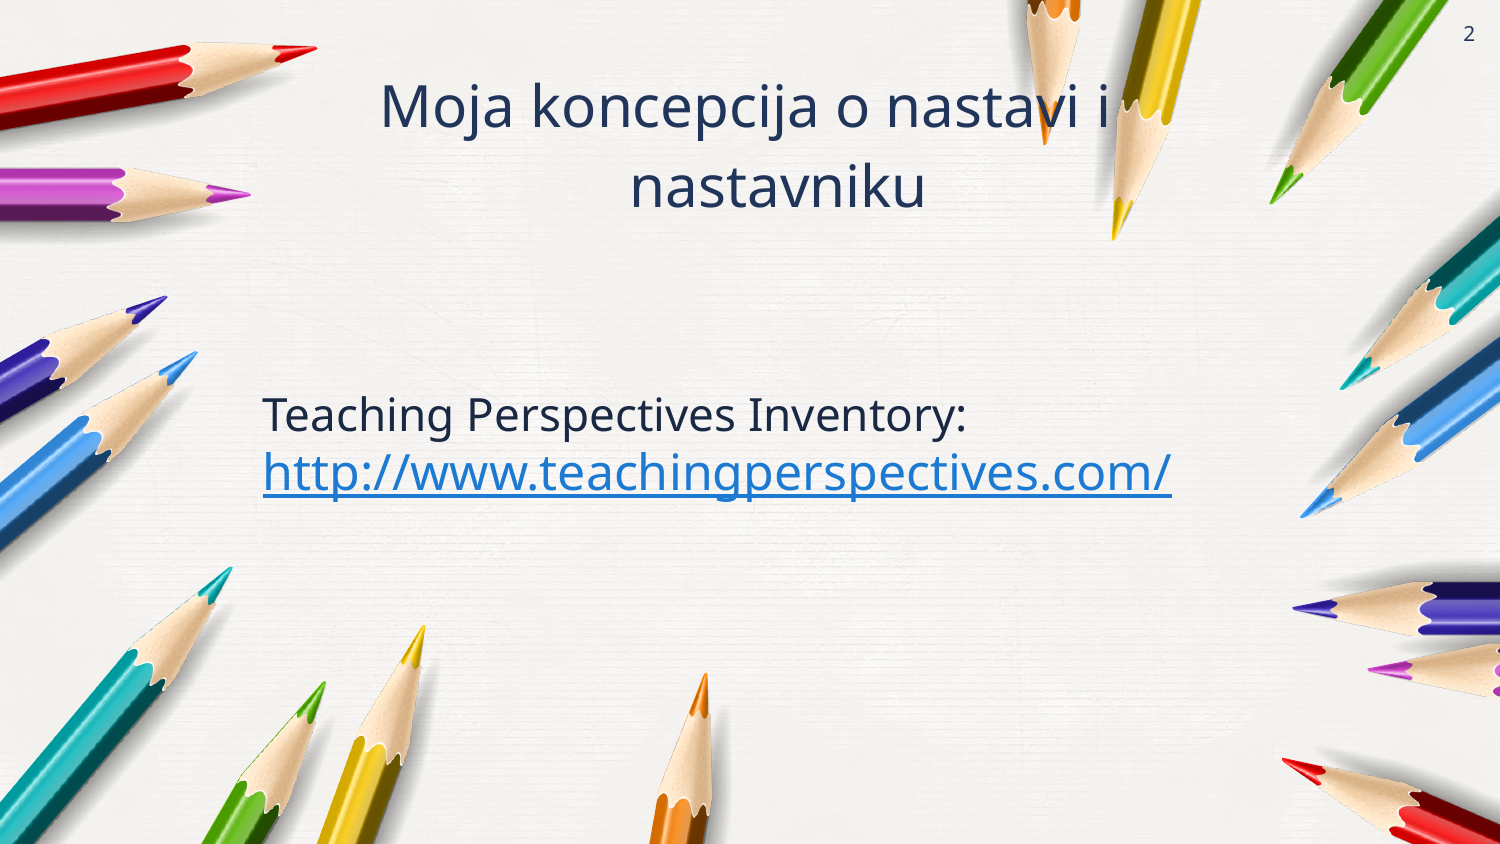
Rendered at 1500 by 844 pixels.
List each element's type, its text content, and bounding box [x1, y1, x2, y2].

slide_number 2 [1421, 20, 1476, 66]
list Moja koncepcija o nastavi i nastavniku [262, 71, 1221, 207]
text_box Teaching Perspectives Inventory: http://www.teachingperspectives.com/ [262, 234, 1263, 660]
picture [0, 0, 1500, 844]
